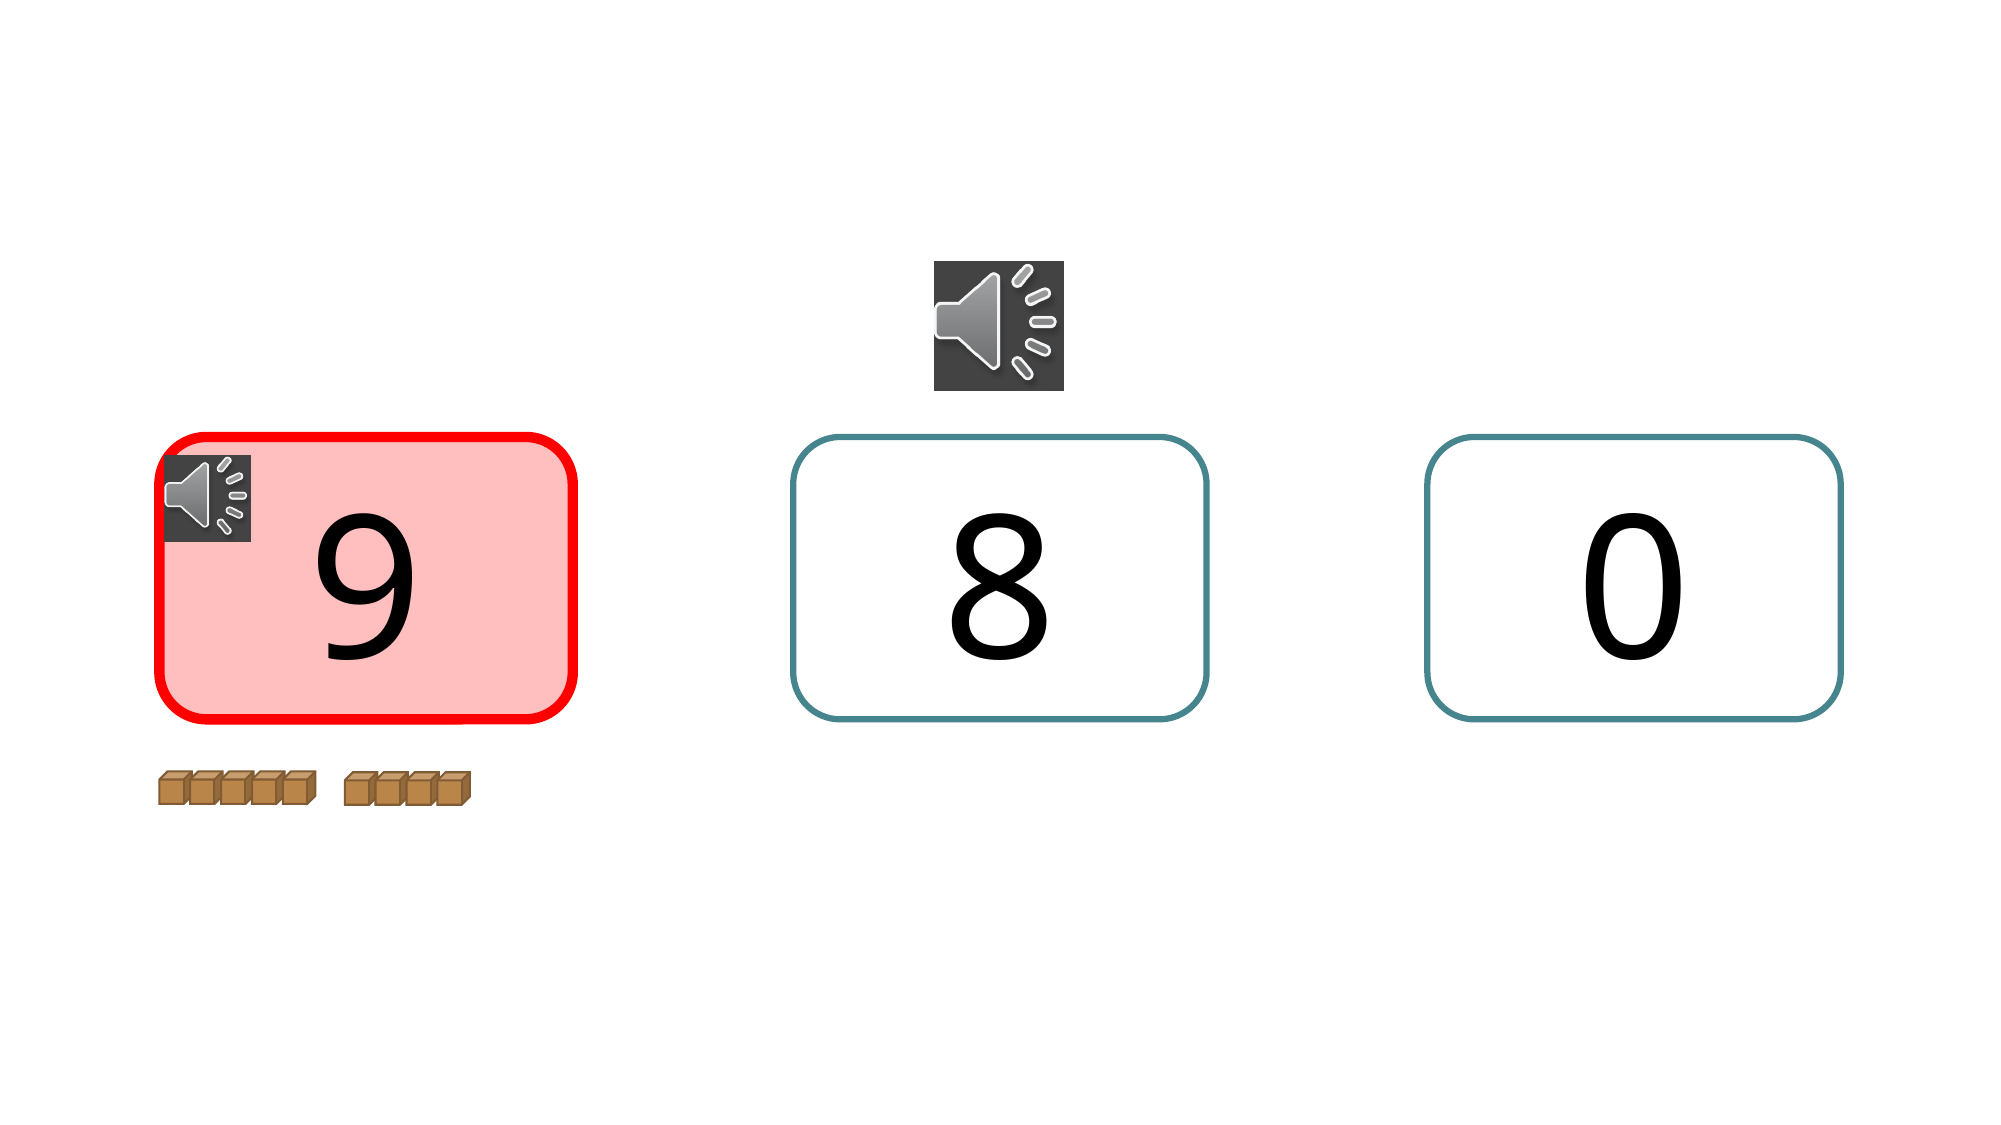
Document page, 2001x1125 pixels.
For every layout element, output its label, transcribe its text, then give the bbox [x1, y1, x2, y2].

text_box 0 [1427, 436, 1841, 720]
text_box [159, 771, 316, 804]
picture [932, 259, 1065, 392]
text_box 9 [158, 435, 574, 721]
text_box 8 [793, 436, 1207, 720]
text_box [344, 772, 470, 805]
picture [163, 454, 253, 543]
